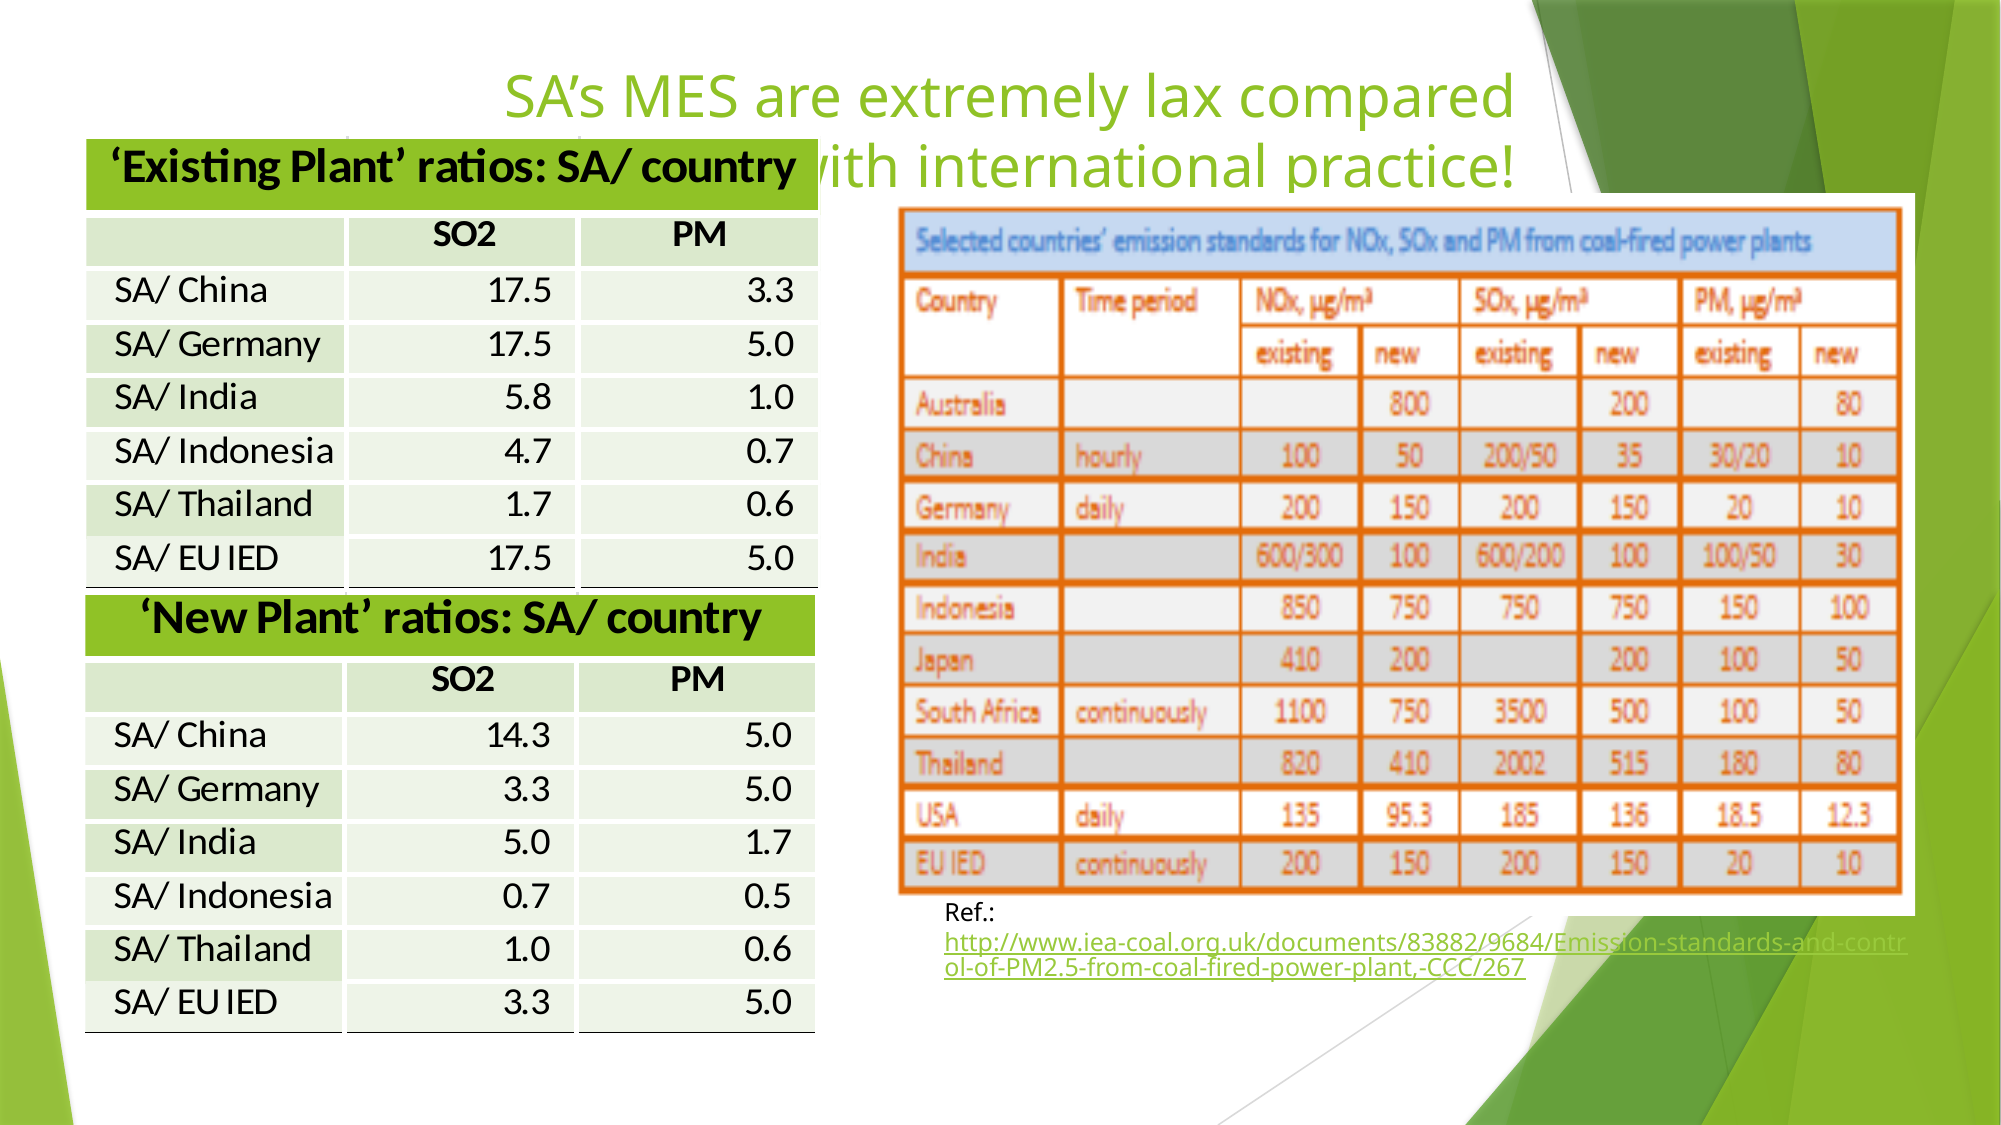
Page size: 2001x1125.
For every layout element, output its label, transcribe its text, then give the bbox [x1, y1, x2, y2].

picture [869, 193, 1916, 917]
text_box Ref.: http://www.iea-coal.org.uk/documents/83882/9684/Emission-standards-and-control-of-PM2.5-from-coal-fired-power-plant,-CCC/267 [929, 888, 1930, 968]
picture [82, 135, 824, 1036]
title SA’s MES are extremely lax compared with international practice! [379, 51, 1532, 199]
